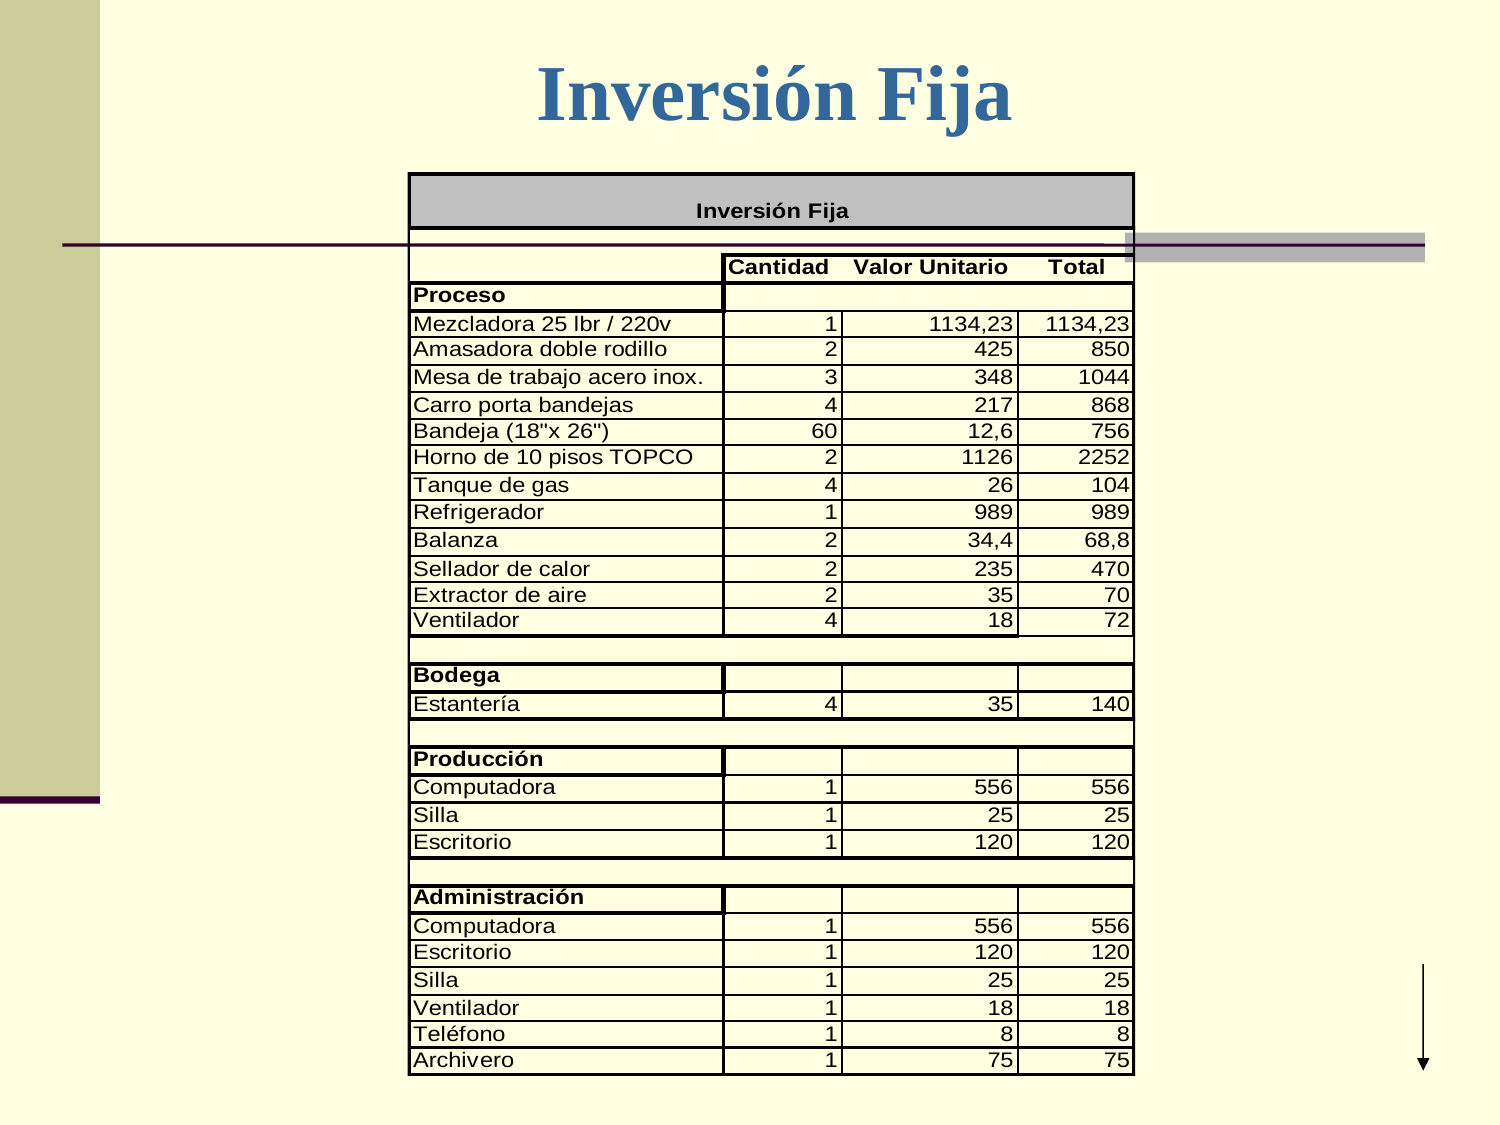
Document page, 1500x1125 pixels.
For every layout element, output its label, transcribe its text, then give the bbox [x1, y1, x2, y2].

text_box [1417, 964, 1430, 1071]
picture [407, 172, 1136, 1077]
title Inversión Fija [100, 42, 1451, 231]
